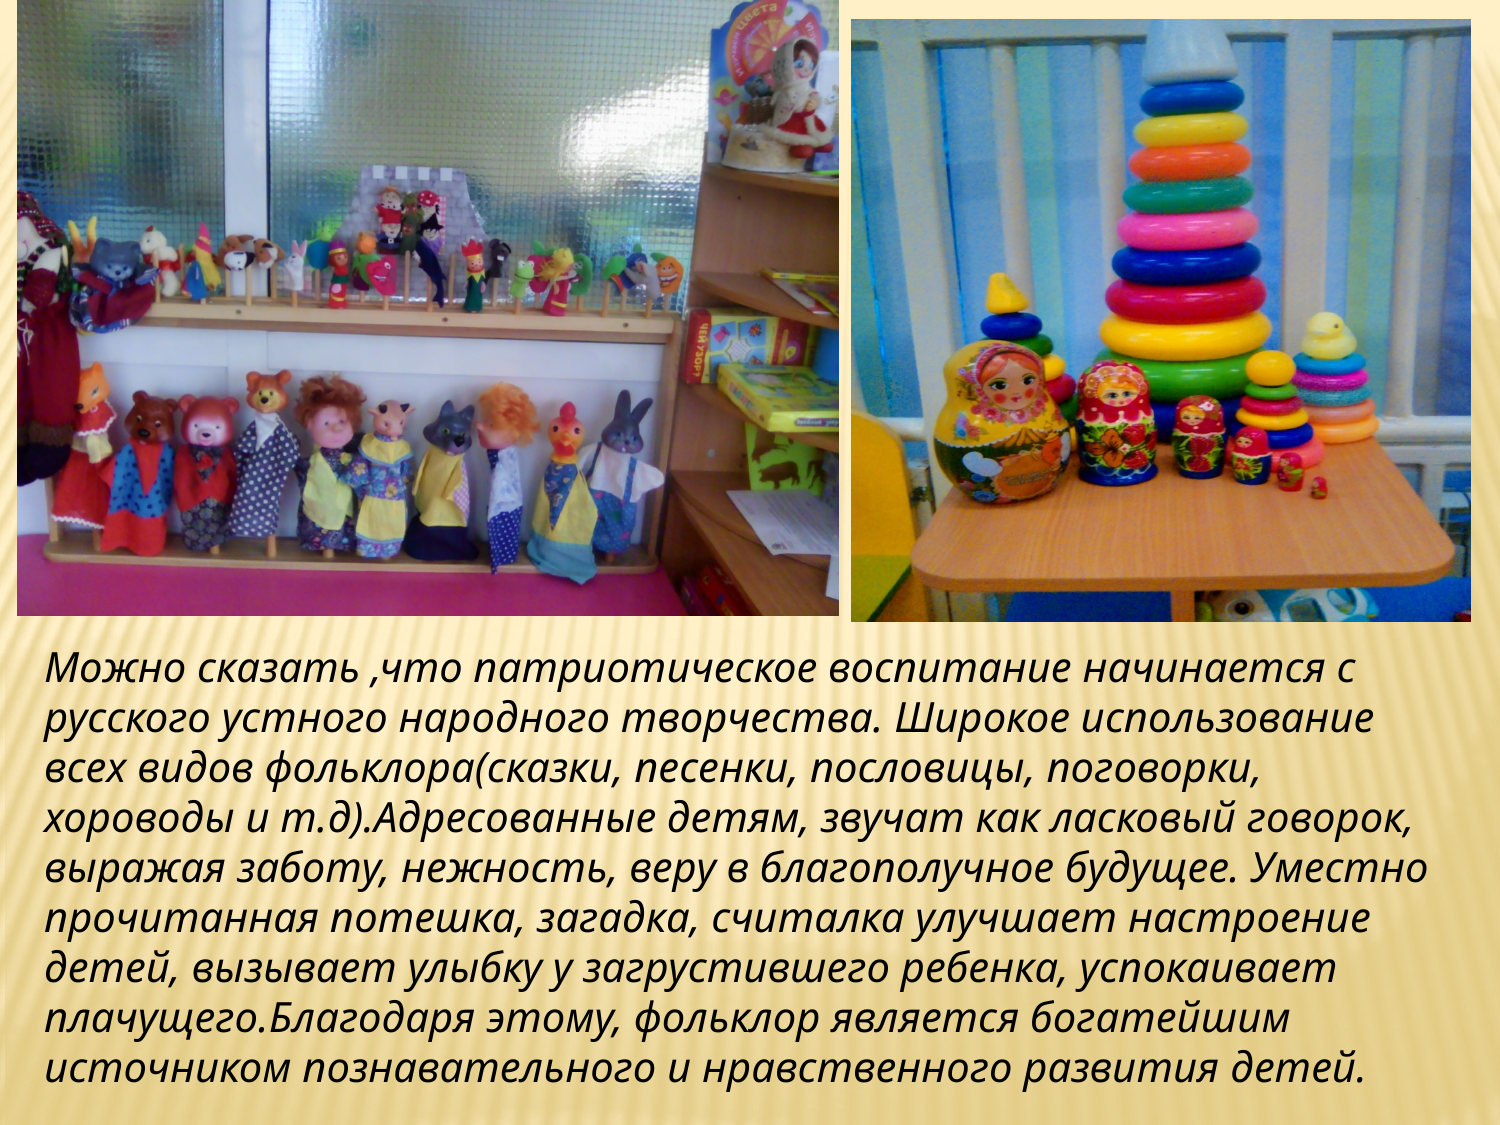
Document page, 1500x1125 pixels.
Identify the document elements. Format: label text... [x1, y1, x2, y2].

picture [17, 0, 840, 617]
picture [851, 18, 1471, 622]
text_box Можно сказать ,что патриотическое воспитание начинается с русского устного народного творчества. Широкое использование всех видов фольклора(сказки, песенки, пословицы, поговорки, хороводы и т.д).Адресованные детям, звучат как ласковый говорок, выражая заботу, нежность, веру в благополучное будущее. Уместно прочитанная потешка, загадка, считалка улучшает настроение детей, вызывает улыбку у загрустившего ребенка, успокаивает плачущего.Благодаря этому, фольклор является богатейшим источником познавательного и нравственного развития детей. [29, 633, 1471, 1099]
